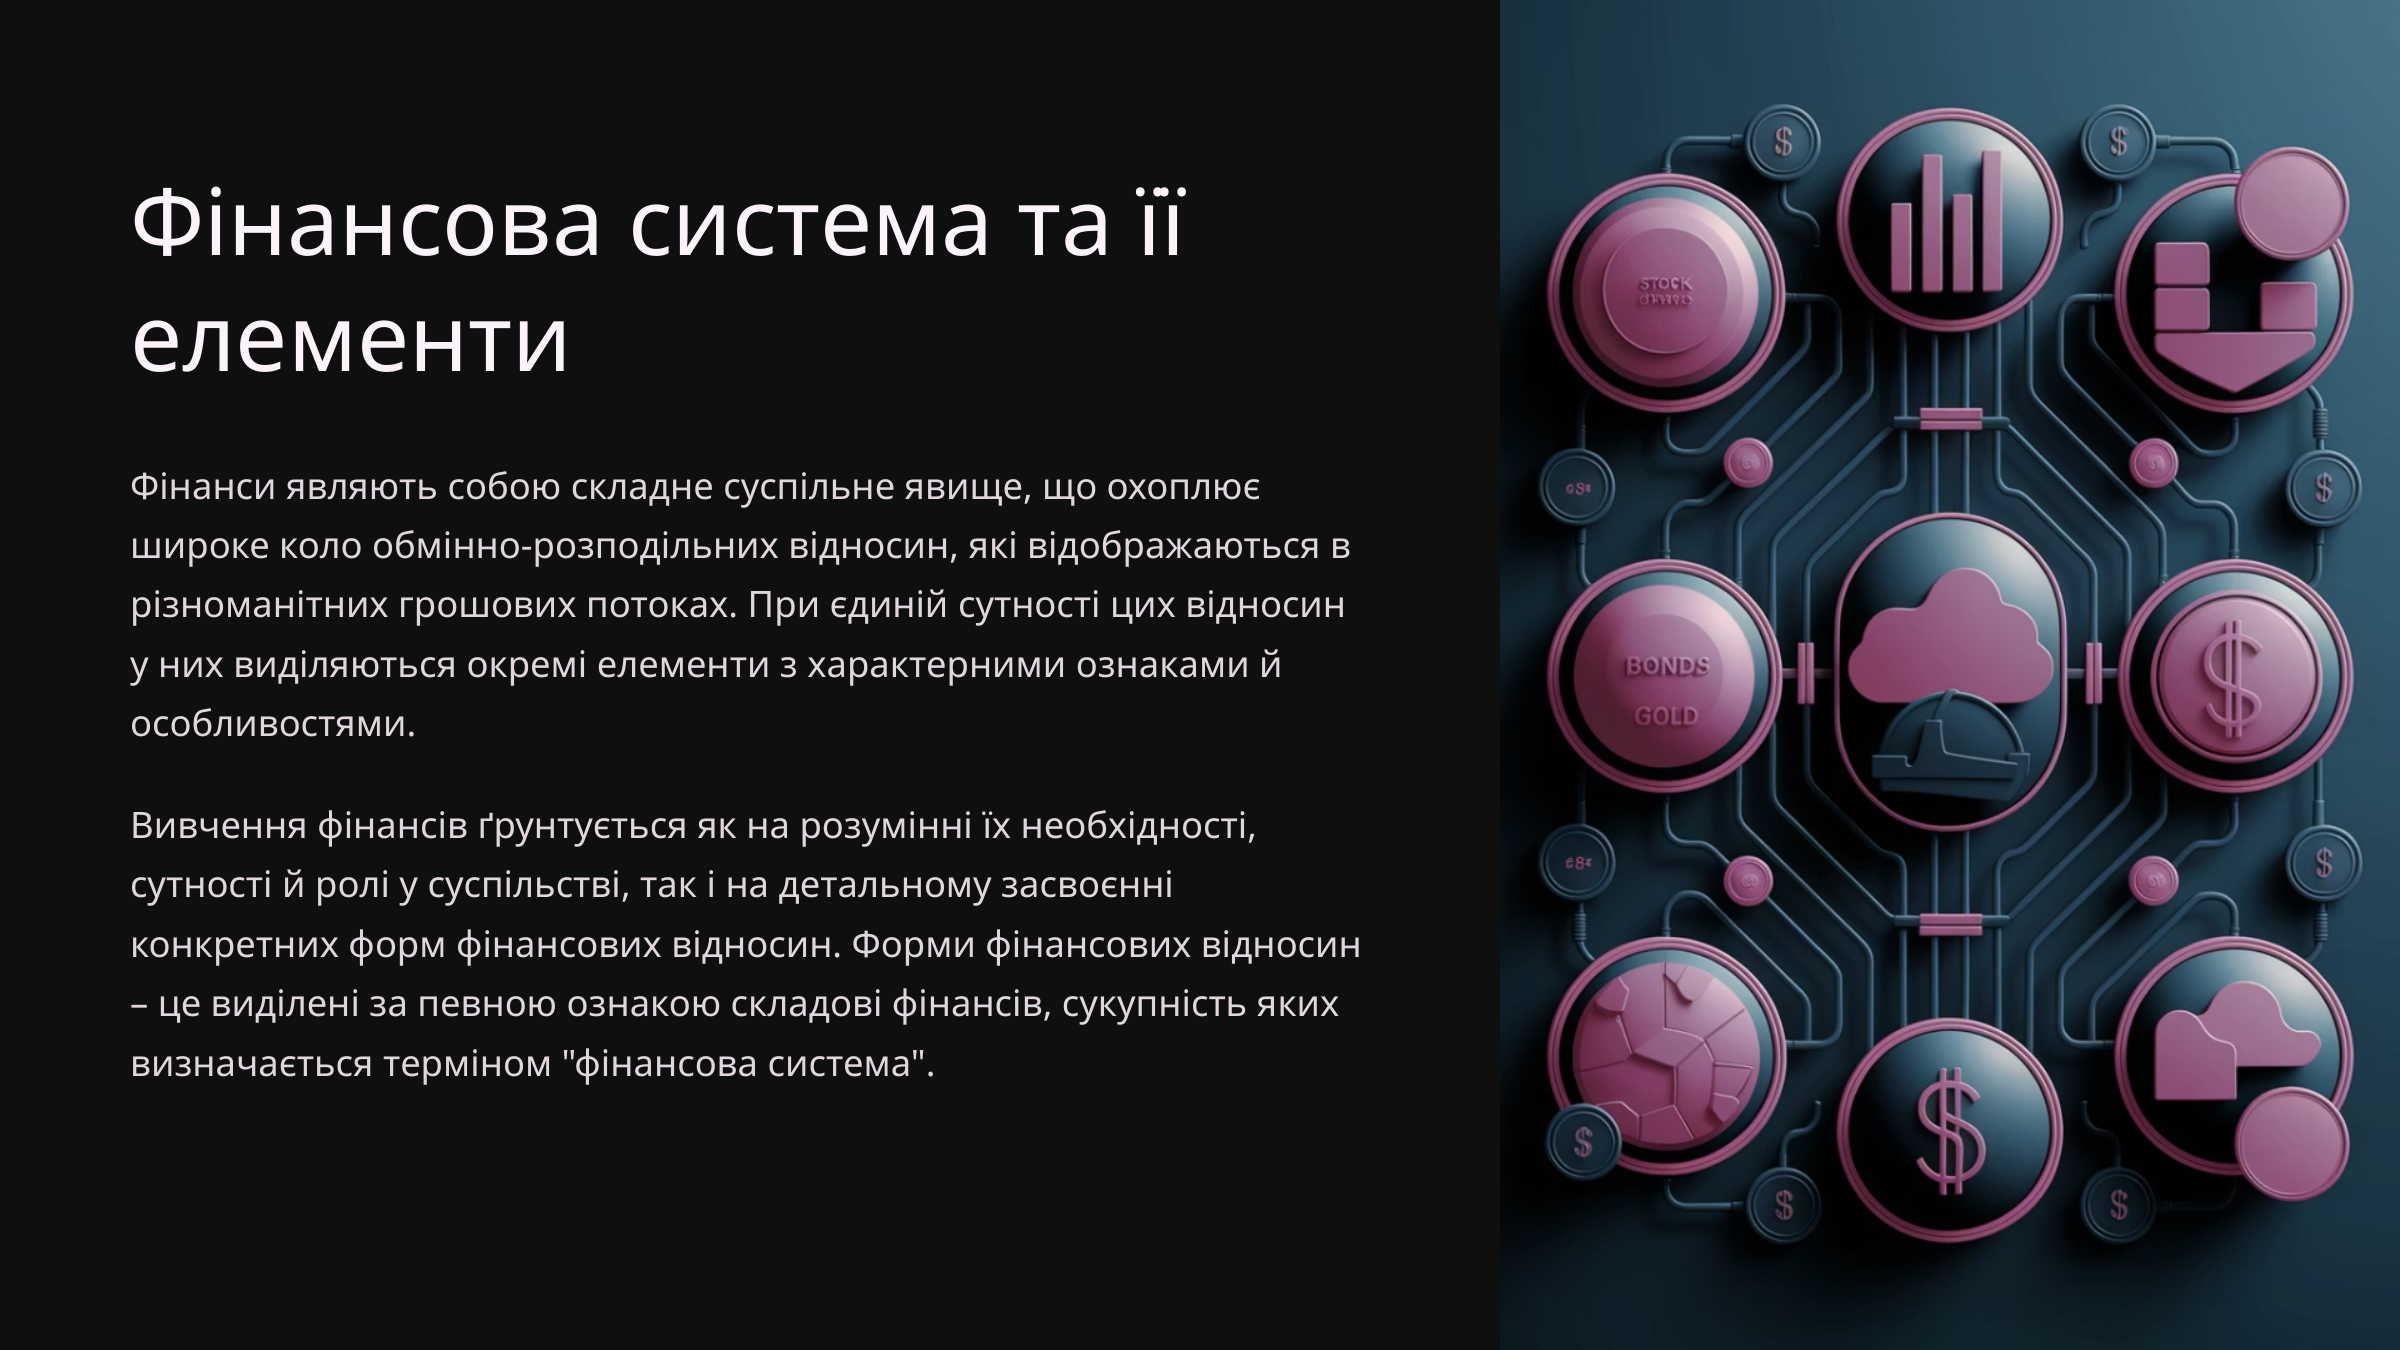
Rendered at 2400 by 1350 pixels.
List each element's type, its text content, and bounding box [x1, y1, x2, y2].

text_box Вивчення фінансів ґрунтується як на розумінні їх необхідності, сутності й ролі у суспільстві, так і на детальному засвоєнні конкретних форм фінансових відносин. Форми фінансових відносин – це виділені за певною ознакою складові фінансів, сукупність яких визначається терміном "фінансова система". [130, 786, 1370, 1085]
text_box Фінансова система та її елементи [130, 158, 1370, 392]
text_box Фінанси являють собою складне суспільне явище, що охоплює широке коло обмінно-розподільних відносин, які відображаються в різноманітних грошових потоках. При єдиній сутності цих відносин у них виділяються окремі елементи з характерними ознаками й особливостями. [130, 447, 1370, 745]
picture [1499, 0, 2400, 1350]
